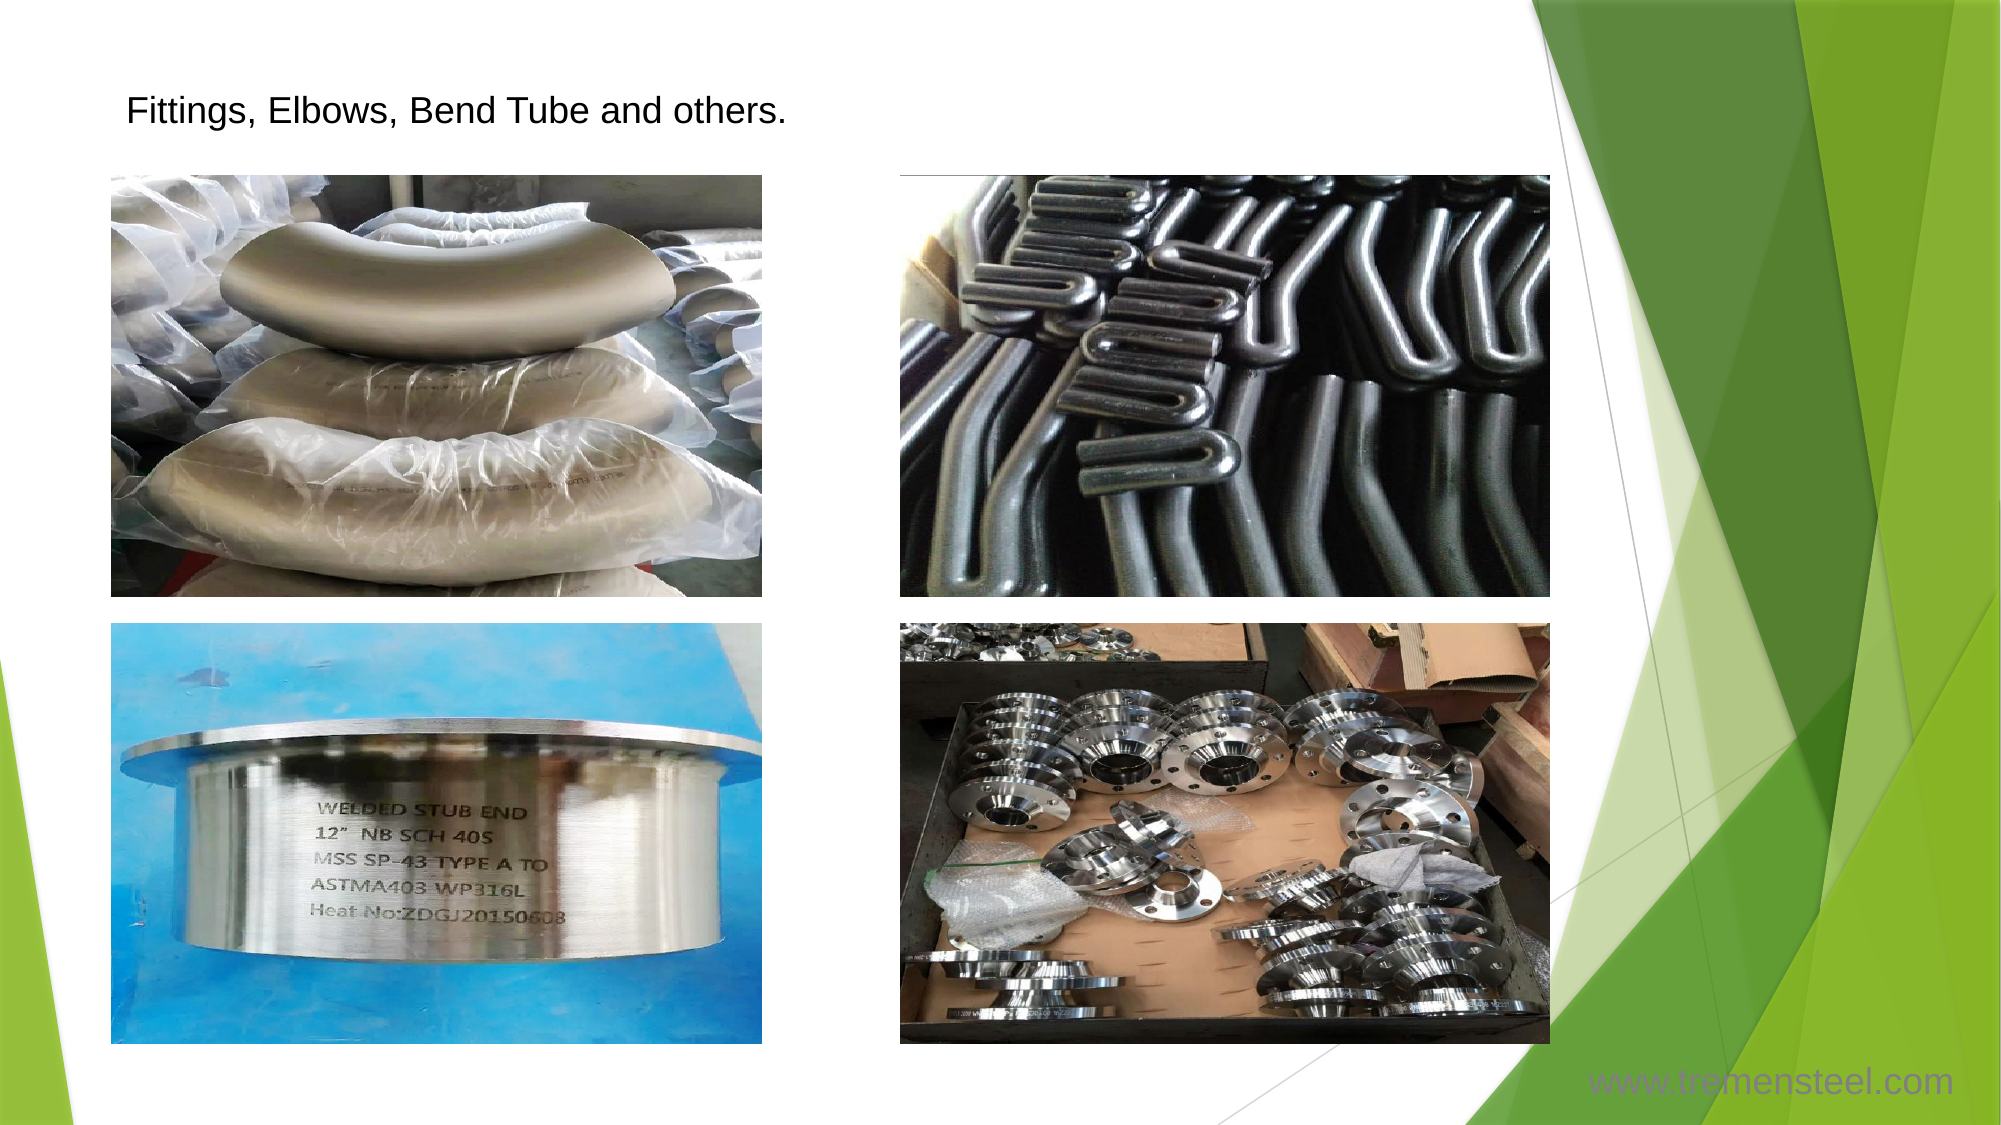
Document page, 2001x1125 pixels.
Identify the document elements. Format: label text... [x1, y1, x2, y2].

picture [110, 622, 762, 1045]
picture [110, 175, 762, 597]
picture [114, 988, 120, 997]
picture [899, 175, 1551, 597]
title Fittings, Elbows, Bend Tube and others. [111, 78, 1522, 176]
picture [899, 622, 1551, 1045]
text_box www.tremensteel.com [1573, 1049, 1996, 1110]
